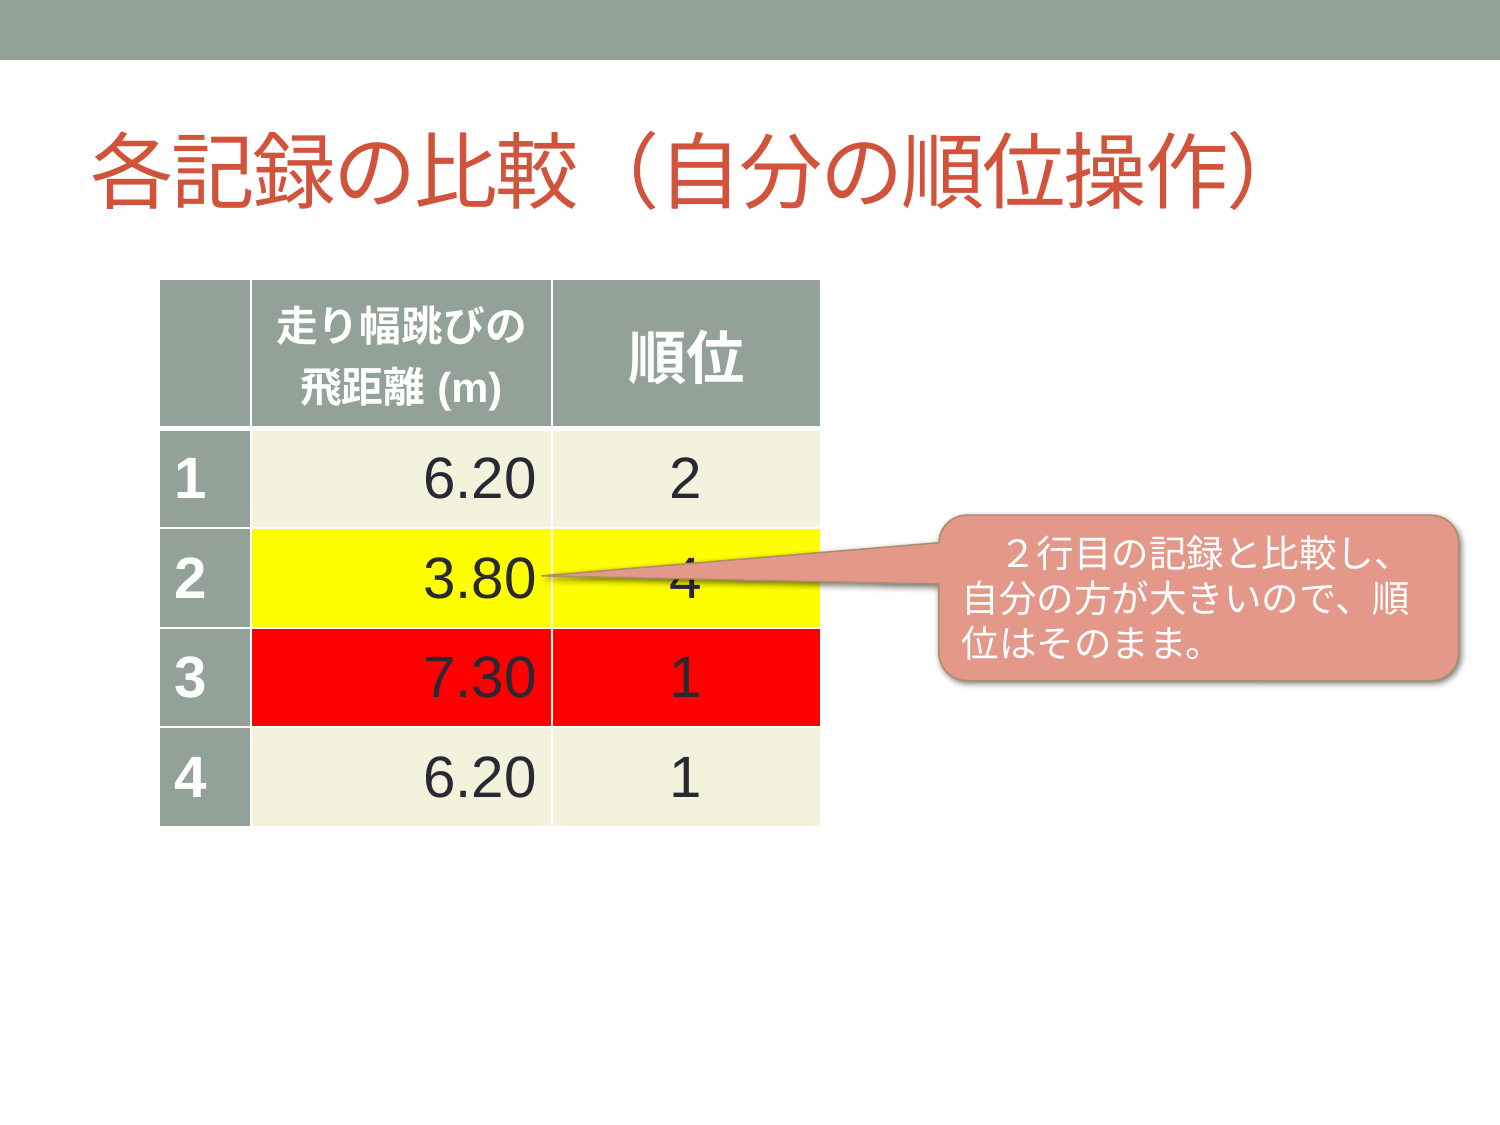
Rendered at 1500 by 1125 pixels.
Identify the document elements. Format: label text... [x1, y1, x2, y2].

title 各記録の比較（自分の順位操作） [75, 87, 1425, 250]
table_header 走り幅跳びの 飛距離(m) [252, 280, 551, 426]
table_cell 2 [553, 431, 820, 527]
table_cell 3 [160, 629, 250, 726]
table_cell 1 [553, 629, 820, 726]
table_cell 4 [553, 585, 820, 627]
table_cell 7.30 [252, 629, 551, 726]
table_cell 6.20 [252, 431, 551, 527]
table_cell 2 [544, 577, 551, 583]
table_cell 4 [553, 529, 820, 572]
table_cell 1 [160, 431, 250, 527]
table_cell 2 [160, 529, 250, 627]
table_cell 6.20 [252, 728, 551, 826]
table_header [160, 280, 250, 426]
table_cell 3.80 [252, 529, 551, 627]
table_cell 1 [553, 728, 820, 826]
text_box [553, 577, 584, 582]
table_header 順位 [553, 280, 820, 426]
text_box ２行目の記録と比較し、自分の方が大きいので、順位はそのまま。 [541, 514, 1460, 682]
table_cell 4 [160, 728, 250, 826]
